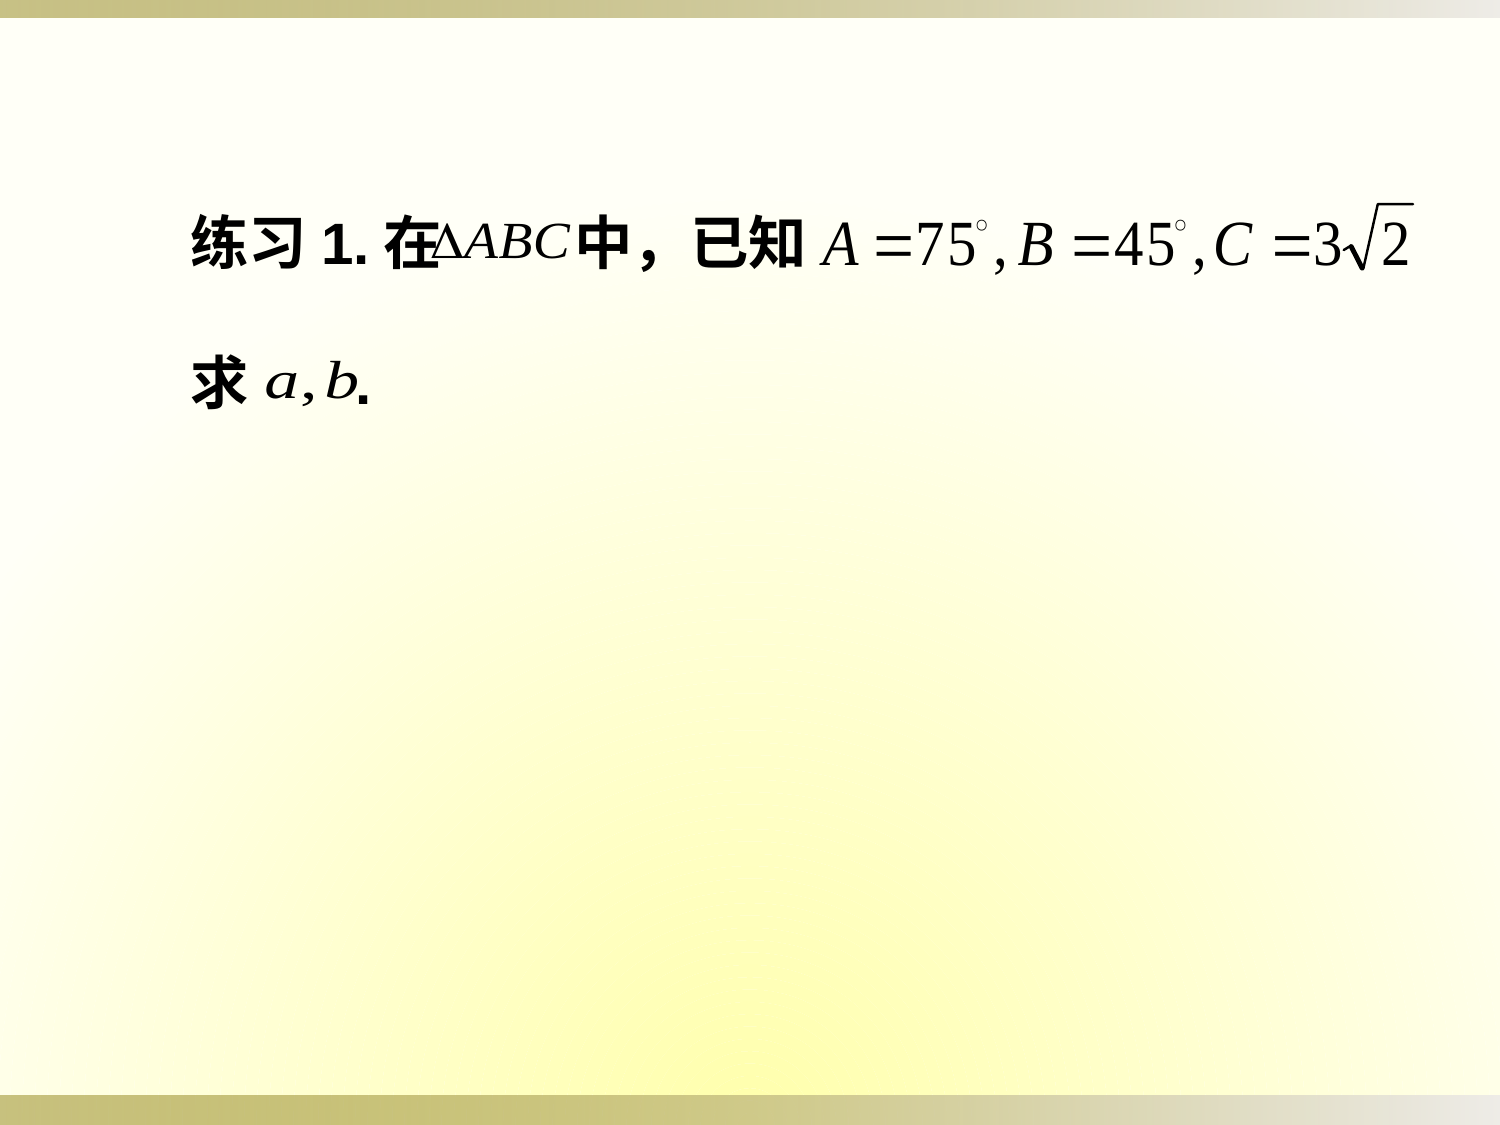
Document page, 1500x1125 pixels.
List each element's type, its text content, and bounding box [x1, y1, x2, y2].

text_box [253, 349, 371, 422]
text_box 练习1.在 中，已知 求 . [175, 199, 1348, 424]
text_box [808, 189, 1428, 293]
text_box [421, 210, 580, 273]
